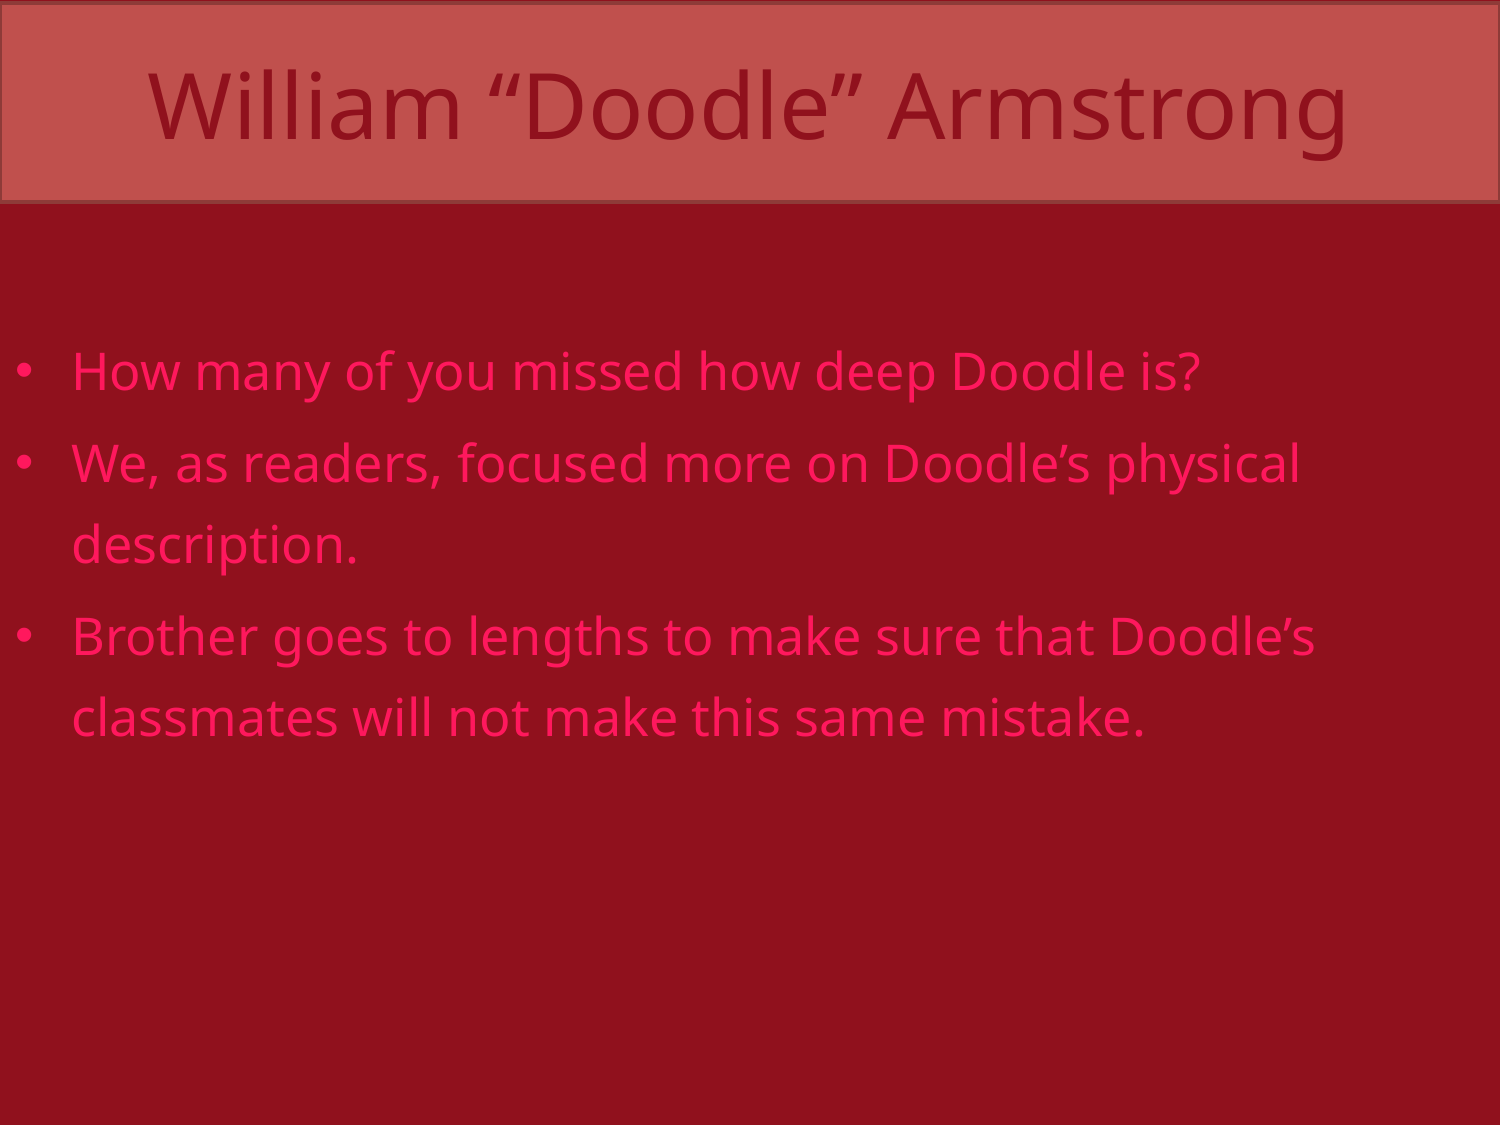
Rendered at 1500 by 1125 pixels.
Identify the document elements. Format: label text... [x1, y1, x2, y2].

title William “Doodle” Armstrong [0, 1, 1500, 204]
list How many of you missed how deep Doodle is? We, as readers, focused more on Doodle’s physical description. Brother goes to lengths to make sure that Doodle’s classmates will not make this same mistake. [0, 312, 1500, 1125]
